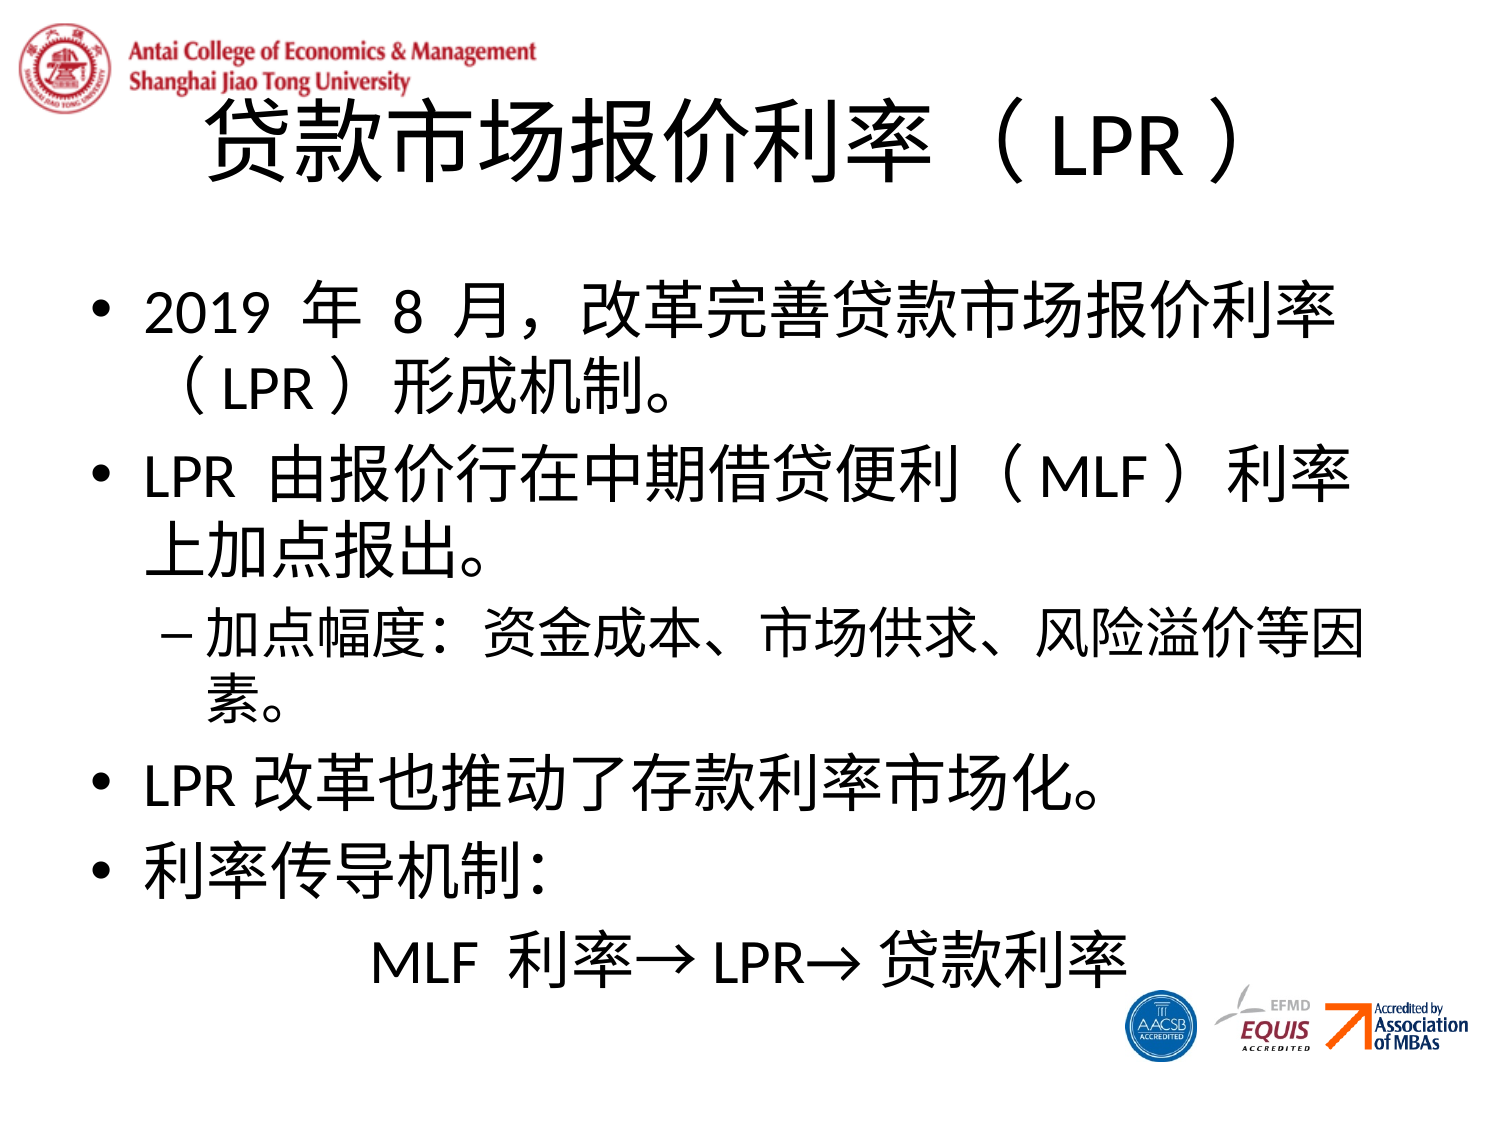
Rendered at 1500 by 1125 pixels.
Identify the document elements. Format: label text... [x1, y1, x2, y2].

picture [1125, 1005, 1197, 1062]
picture [1214, 1005, 1310, 1051]
list 2019 年 8 月，改革完善贷款市场报价利率（LPR）形成机制。 LPR 由报价行在中期借贷便利（MLF）利率上加点报出。 加点幅度：资金成本、市场供求、风险溢价等因素。 LPR改革也推动了存款利率市场化。 利率传导机制： MLF 利率→LPR→贷款利率 [75, 262, 1425, 1005]
picture [2, 19, 548, 119]
picture [1325, 1002, 1468, 1050]
title 贷款市场报价利率（LPR） [75, 45, 1425, 233]
